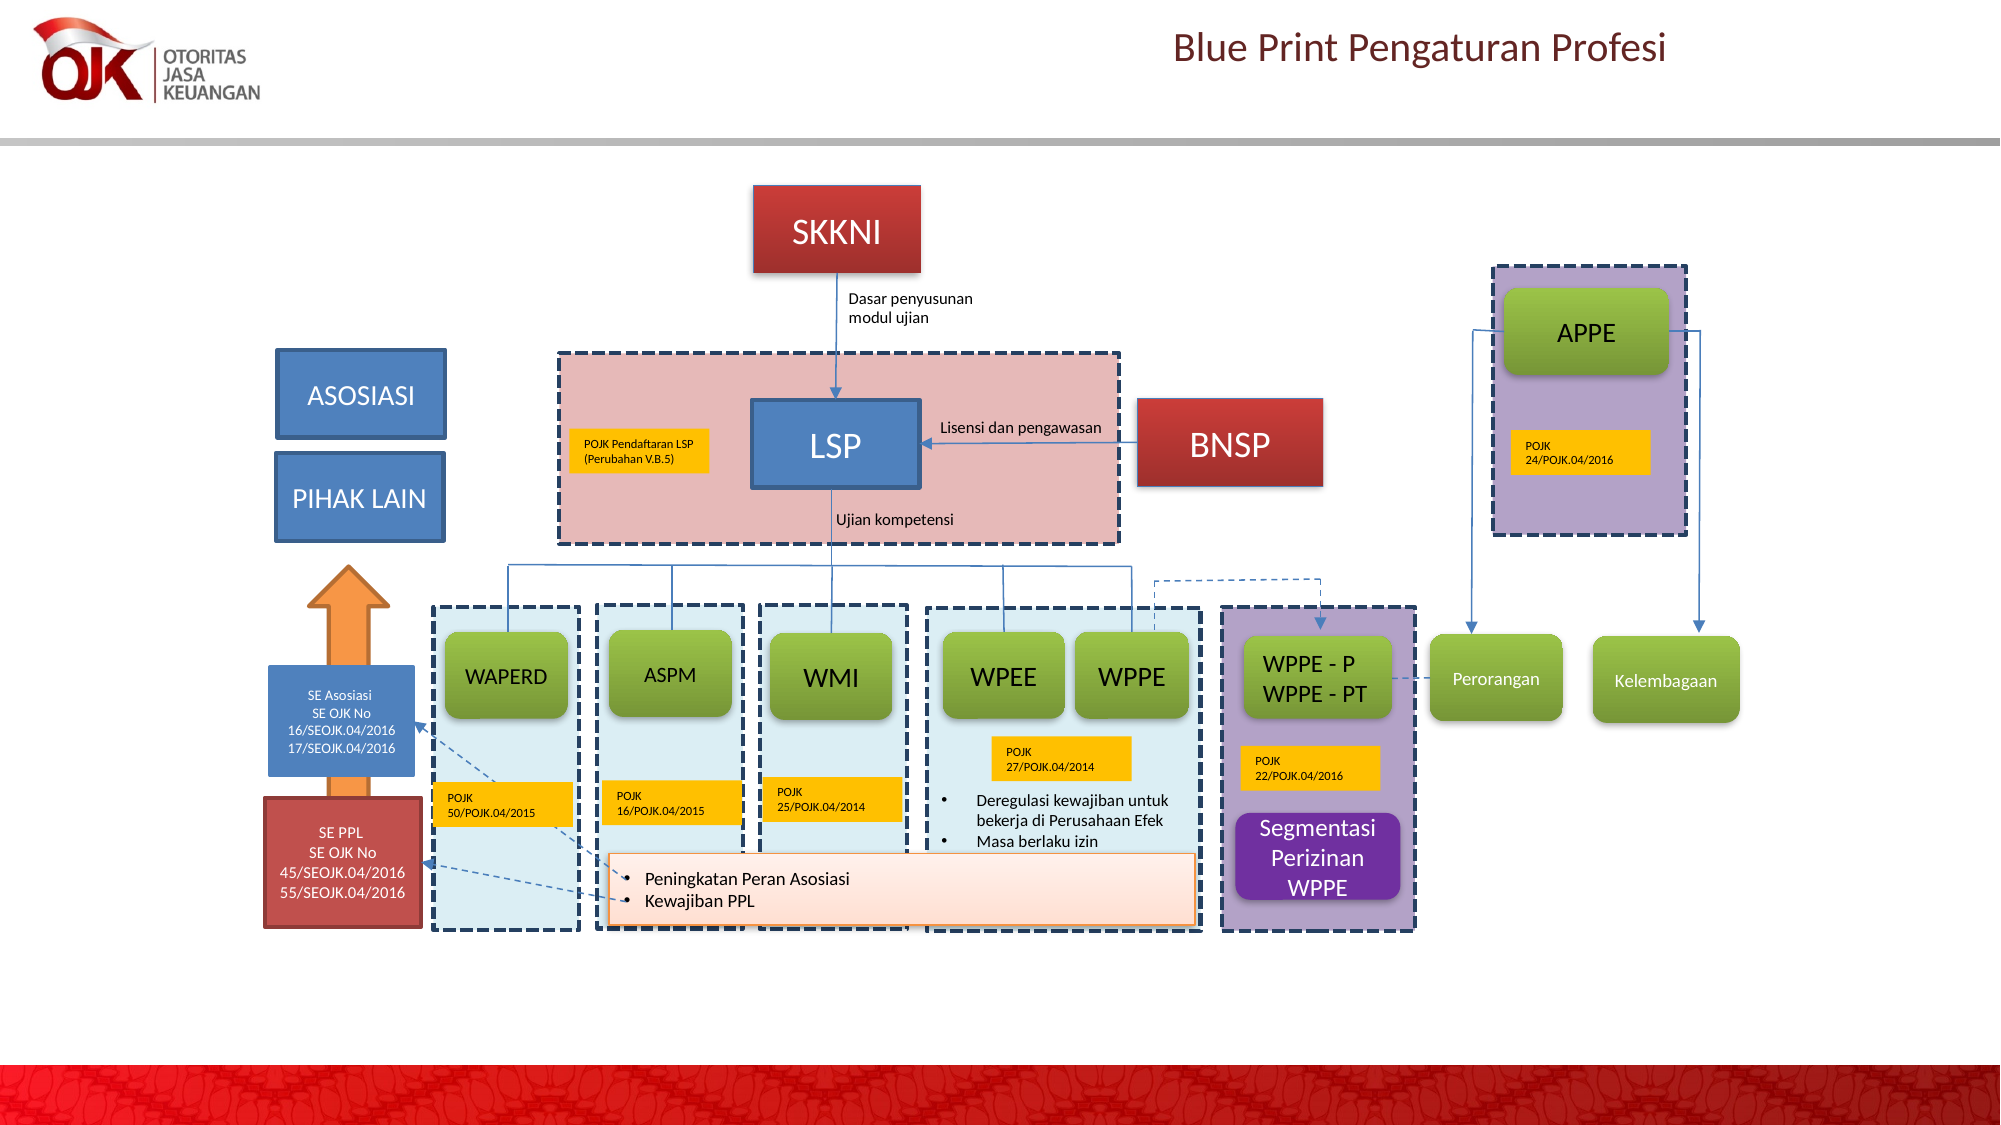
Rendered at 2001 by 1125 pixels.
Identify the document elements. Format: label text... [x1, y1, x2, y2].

text_box [1220, 605, 1417, 933]
text_box [843, 351, 1121, 440]
text_box Blue Print Pengaturan Profesi [494, 24, 1683, 114]
text_box WPEE [942, 631, 1066, 719]
text_box WMI [770, 633, 893, 721]
text_box [1491, 338, 1688, 537]
text_box WPPE [1074, 631, 1190, 719]
text_box POJK 27/POJK.04/2014 [991, 736, 1132, 782]
text_box WPPE - P WPPE - PT [1244, 635, 1392, 719]
text_box POJK 22/POJK.04/2016 [1240, 745, 1381, 791]
text_box Kelembagaan [1592, 636, 1740, 723]
text_box WAPERD [445, 631, 568, 719]
text_box [431, 605, 503, 719]
text_box [513, 605, 581, 719]
text_box POJK 16/POJK.04/2015 [632, 780, 742, 826]
text_box Perorangan [1429, 634, 1563, 722]
picture [19, 4, 288, 120]
text_box POJK Pendaftaran LSP (Perubahan V.B.5) [569, 428, 710, 474]
text_box [595, 603, 667, 719]
text_box [557, 351, 831, 546]
text_box [1491, 264, 1688, 329]
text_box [412, 720, 627, 881]
text_box [595, 911, 604, 931]
text_box POJK 25/POJK.04/2014 [762, 777, 903, 822]
text_box [306, 564, 391, 665]
text_box SE Asosiasi SE OJK No 16/SEOJK.04/2016 17/SEOJK.04/2016 [268, 665, 415, 777]
text_box SE PPL SE OJK No 45/SEOJK.04/2016 55/SEOJK.04/2016 [263, 796, 423, 929]
text_box LSP [750, 398, 922, 490]
text_box SKKNI [753, 185, 921, 273]
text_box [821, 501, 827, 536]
text_box [632, 603, 745, 851]
text_box Ujian kompetensi [835, 501, 969, 536]
text_box BNSP [1137, 398, 1324, 487]
text_box [832, 452, 1121, 546]
text_box Peningkatan Peran Asosiasi Kewajiban PPL [608, 853, 1196, 926]
text_box Dasar penyusunan modul ujian [843, 280, 989, 335]
text_box [431, 911, 581, 932]
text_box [1153, 578, 1320, 582]
text_box APPE [1504, 288, 1670, 376]
text_box PIHAK LAIN [274, 451, 446, 543]
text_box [420, 861, 627, 902]
text_box Segmentasi Perizinan WPPE [1235, 812, 1401, 900]
text_box ASPM [609, 630, 732, 717]
text_box [326, 777, 371, 796]
text_box ASOSIASI [275, 348, 447, 440]
text_box POJK 24/POJK.04/2016 [1510, 430, 1651, 475]
text_box Deregulasi kewajiban untuk bekerja di Perusahaan Efek Masa berlaku izin Pendidikan berkelanjutan Peningkatan peran asosiasi [925, 606, 1203, 933]
text_box Lisensi dan pengawasan [925, 409, 1118, 440]
text_box [758, 603, 909, 851]
picture [0, 1065, 2000, 1125]
